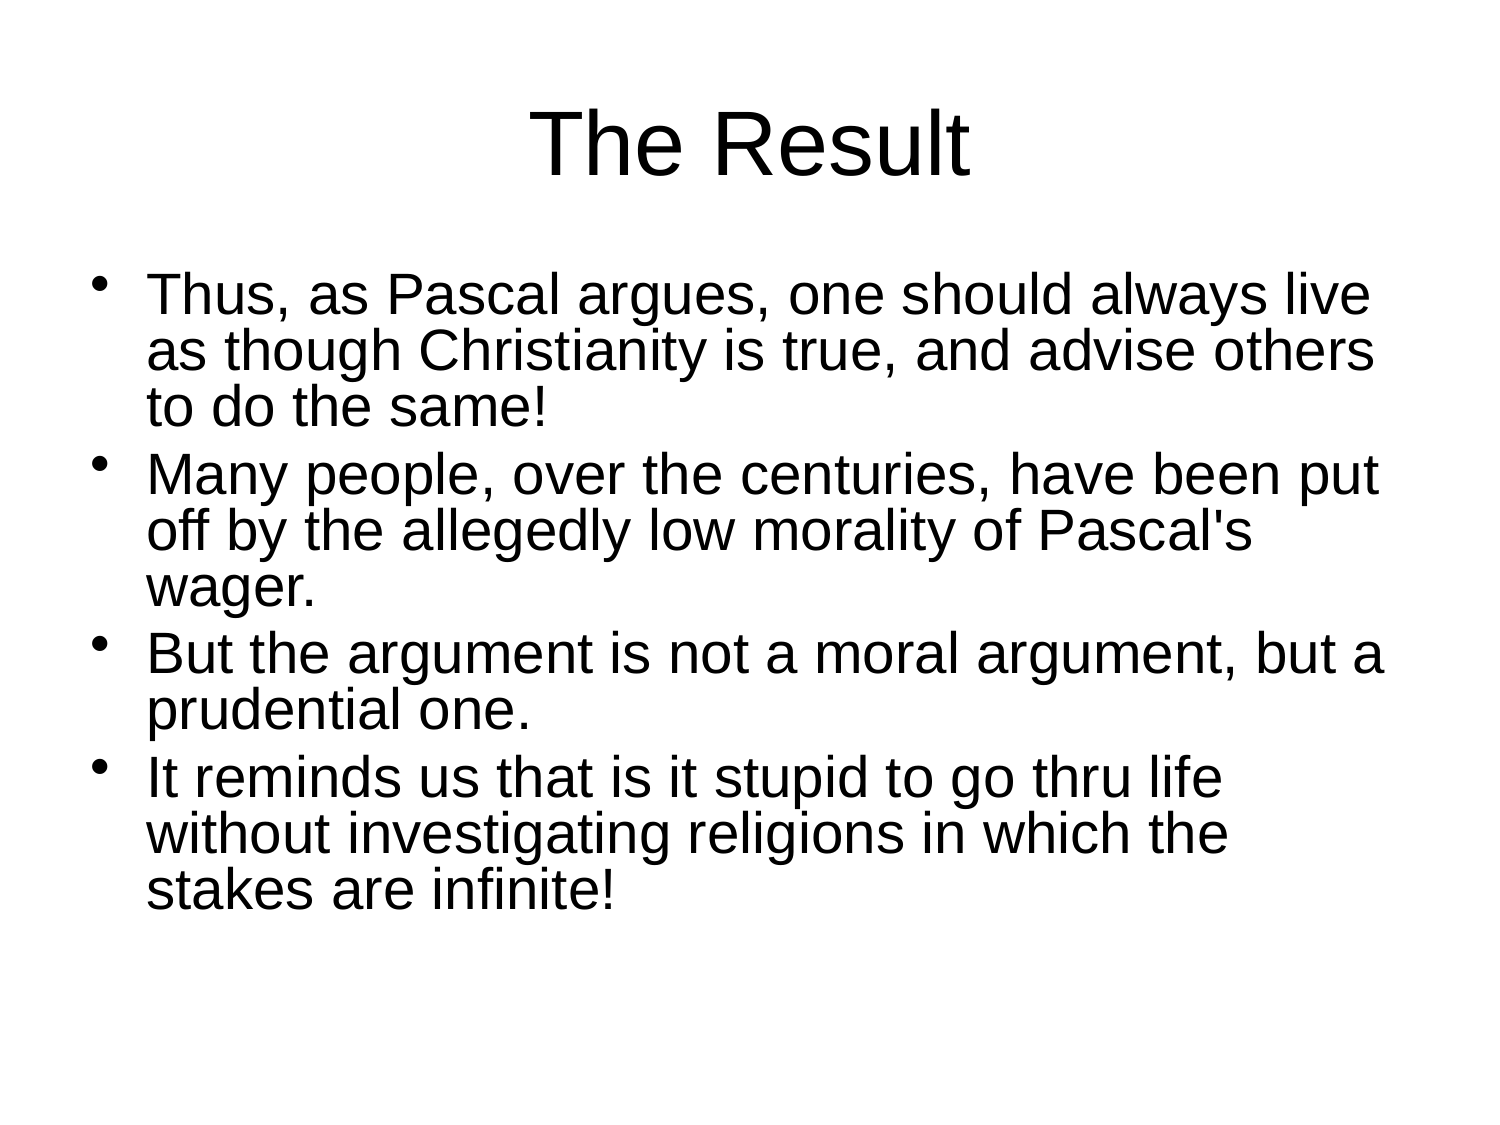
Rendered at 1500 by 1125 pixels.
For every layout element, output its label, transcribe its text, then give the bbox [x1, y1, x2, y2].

title The Result [75, 45, 1425, 233]
list Thus, as Pascal argues, one should always live as though Christianity is true, and advise others to do the same! Many people, over the centuries, have been put off by the allegedly low morality of Pascal's wager. But the argument is not a moral argument, but a prudential one. It reminds us that is it stupid to go thru life without investigating religions in which the stakes are infinite! [75, 262, 1425, 1005]
